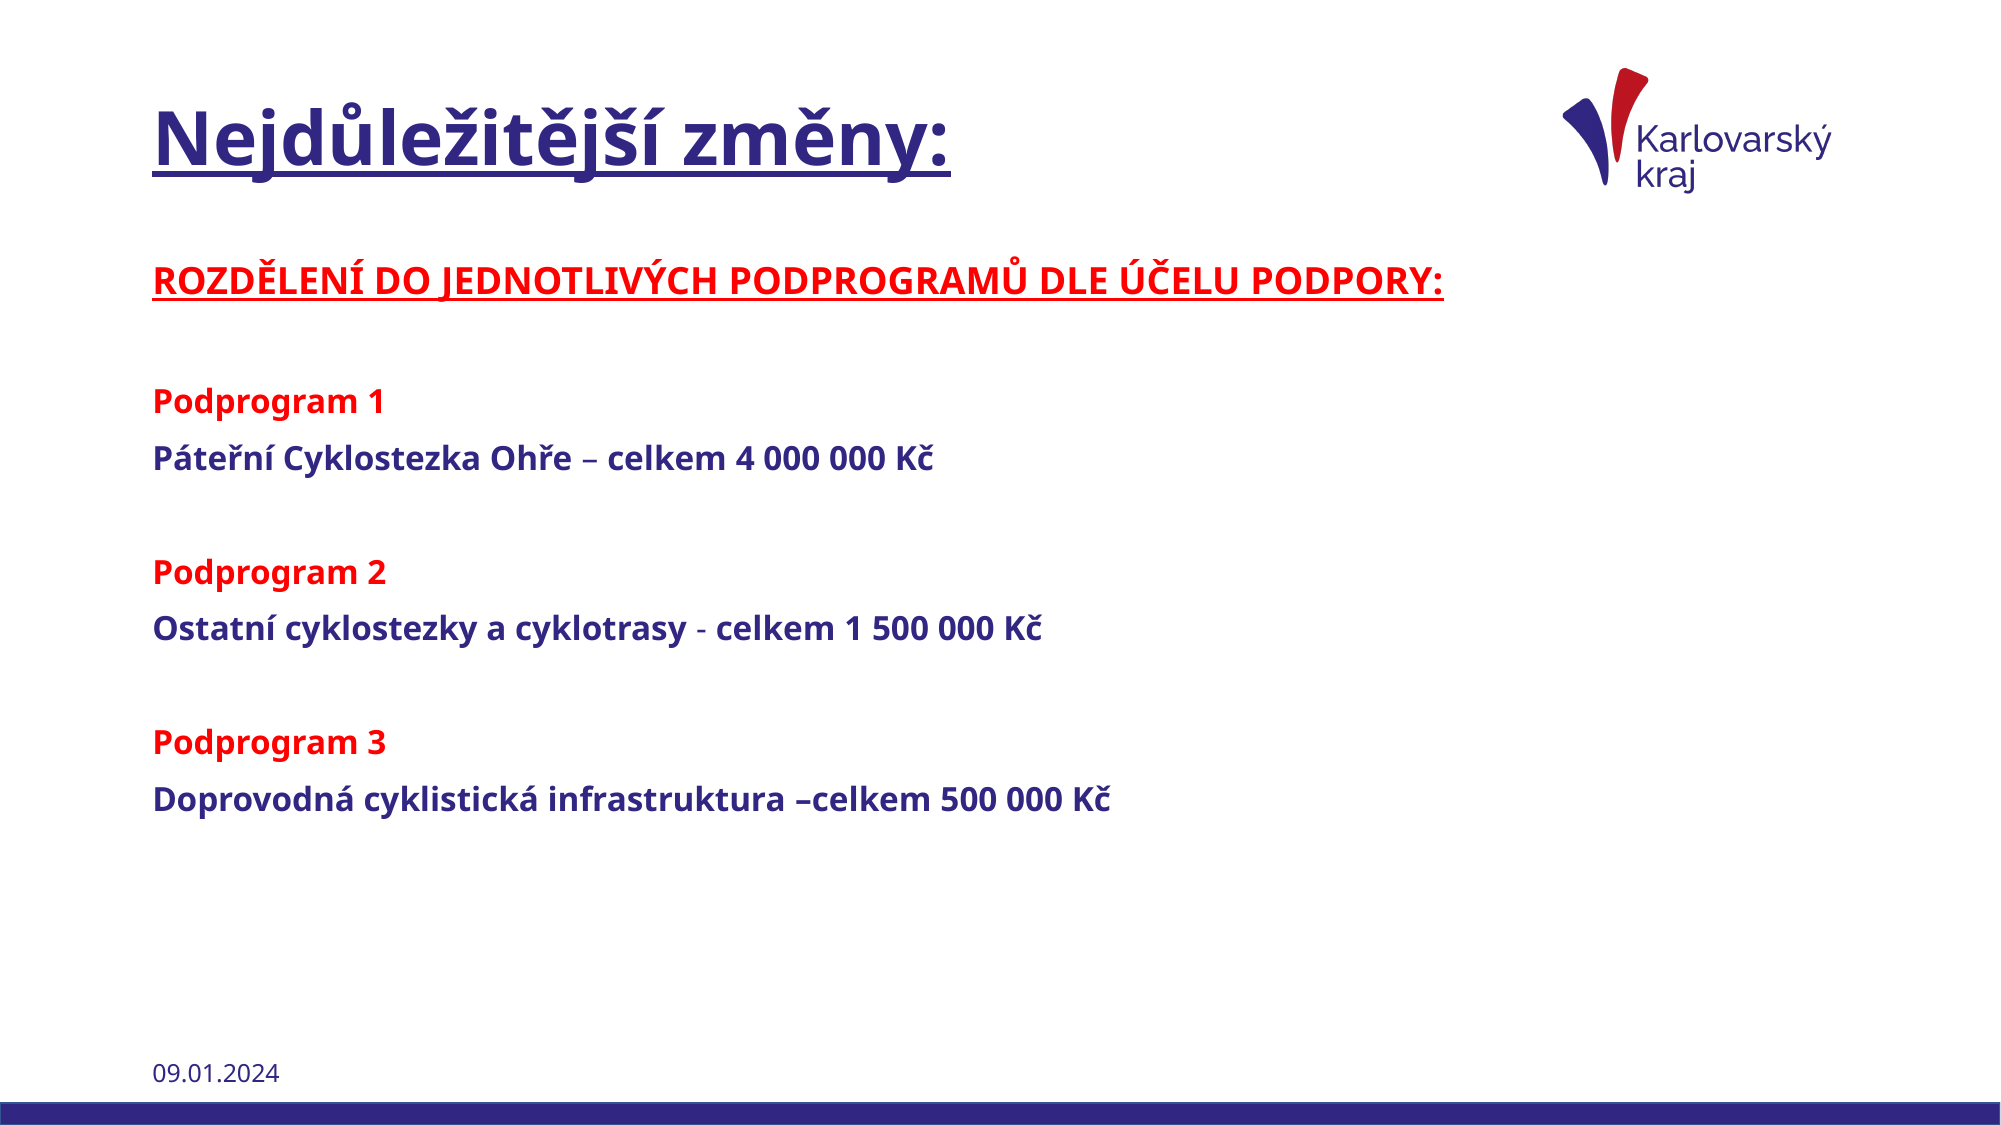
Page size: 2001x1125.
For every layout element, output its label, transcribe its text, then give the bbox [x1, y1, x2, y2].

picture [1529, 43, 1862, 189]
list Rozdělení do jednotlivých podprogramů dle účelu podpory: Podprogram 1 Páteřní Cyklostezka Ohře – celkem 4 000 000 Kč Podprogram 2 Ostatní cyklostezky a cyklotrasy - celkem 1 500 000 Kč Podprogram 3 Doprovodná cyklistická infrastruktura –celkem 500 000 Kč [137, 189, 1889, 1066]
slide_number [137, 1042, 588, 1103]
title Nejdůležitější změny: [137, 101, 1514, 190]
